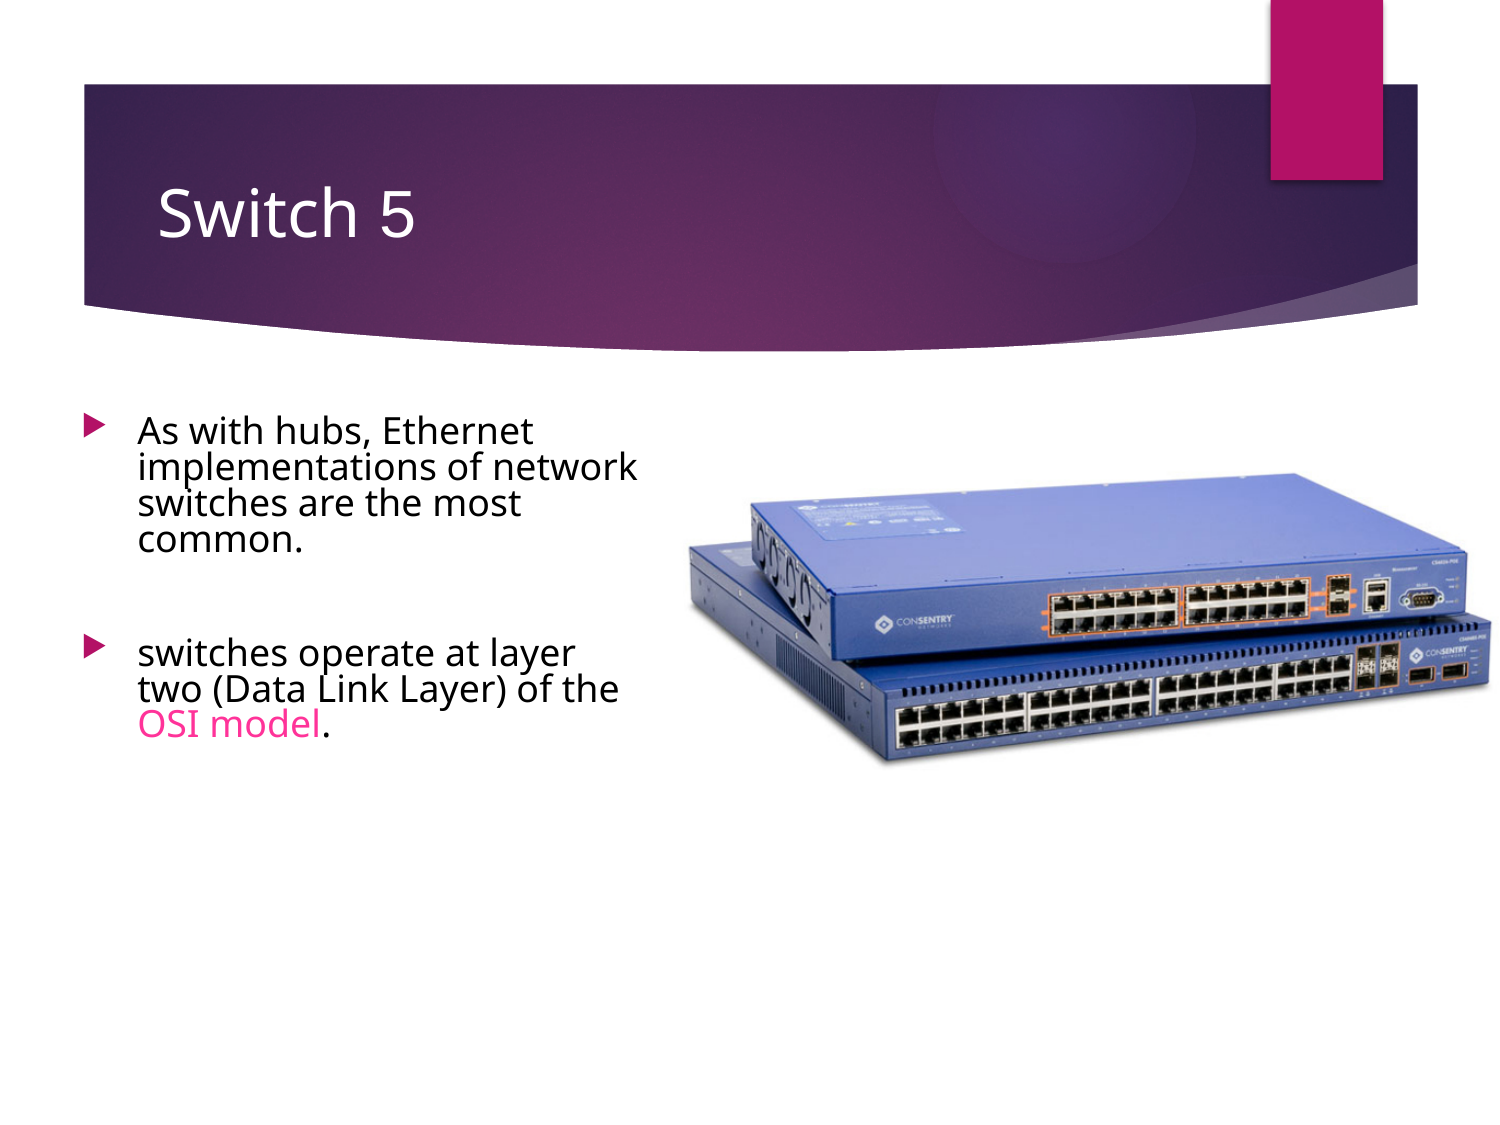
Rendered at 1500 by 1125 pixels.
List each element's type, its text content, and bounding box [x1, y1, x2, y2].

picture [679, 462, 1500, 778]
title 5 Switch [142, 152, 1183, 269]
list As with hubs, Ethernet implementations of network switches are the most common. switches operate at layer two (Data Link Layer) of the OSI model. [65, 408, 663, 988]
